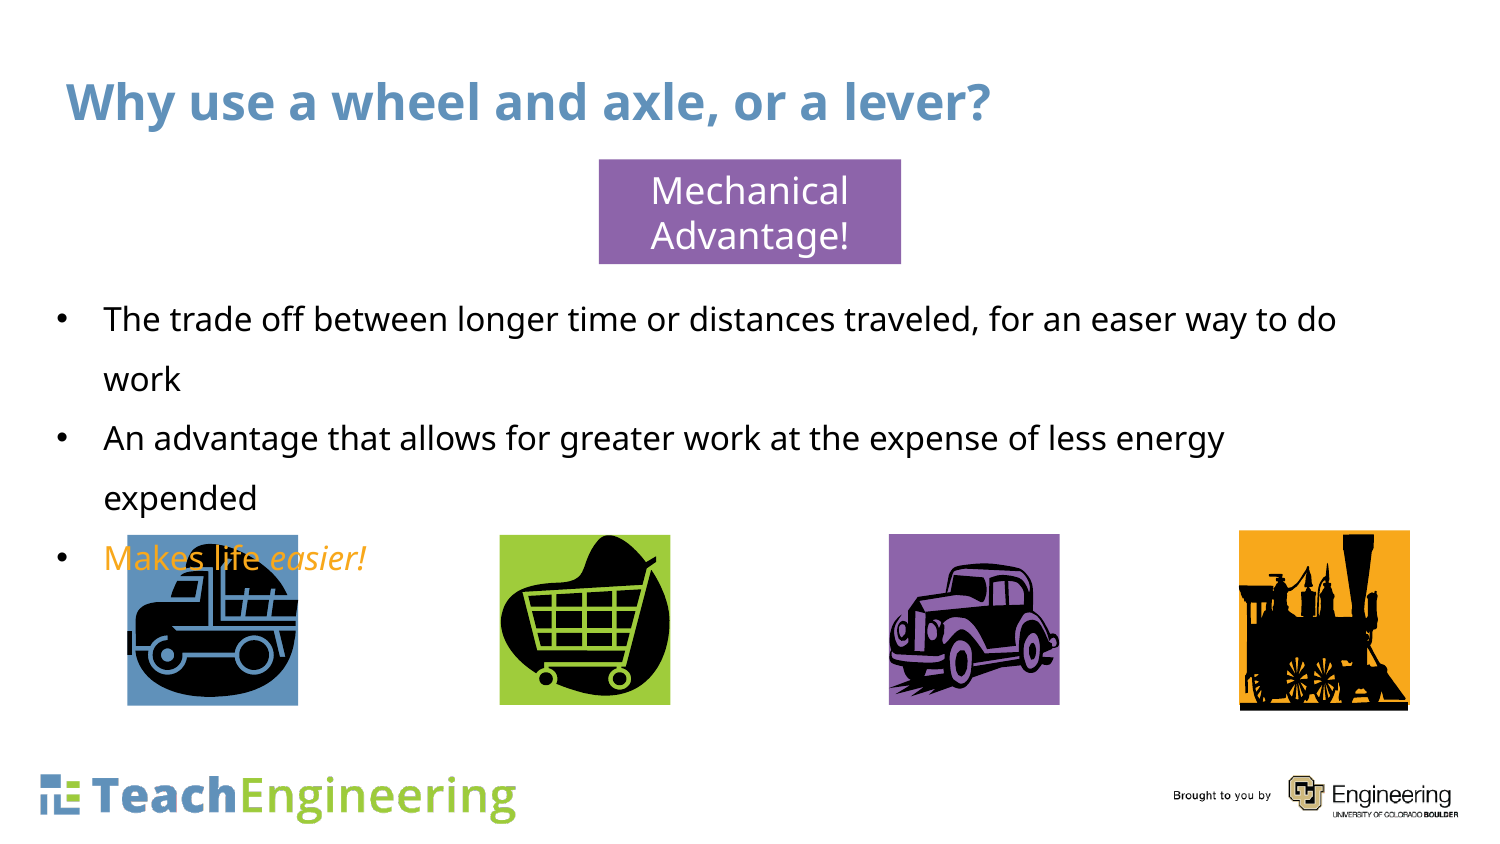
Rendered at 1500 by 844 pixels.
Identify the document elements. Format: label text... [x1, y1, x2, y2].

text_box The trade off between longer time or distances traveled, for an easer way to do work An advantage that allows for greater work at the expense of less energy expended Makes life easier! [41, 270, 1399, 585]
title Why use a wheel and axle, or a lever? [51, 46, 1449, 699]
picture [499, 534, 671, 697]
picture [24, 762, 1476, 830]
text_box [1399, 530, 1410, 534]
picture [888, 563, 1060, 697]
picture [127, 543, 299, 698]
picture [1238, 533, 1409, 712]
text_box Mechanical Advantage! [598, 159, 902, 265]
